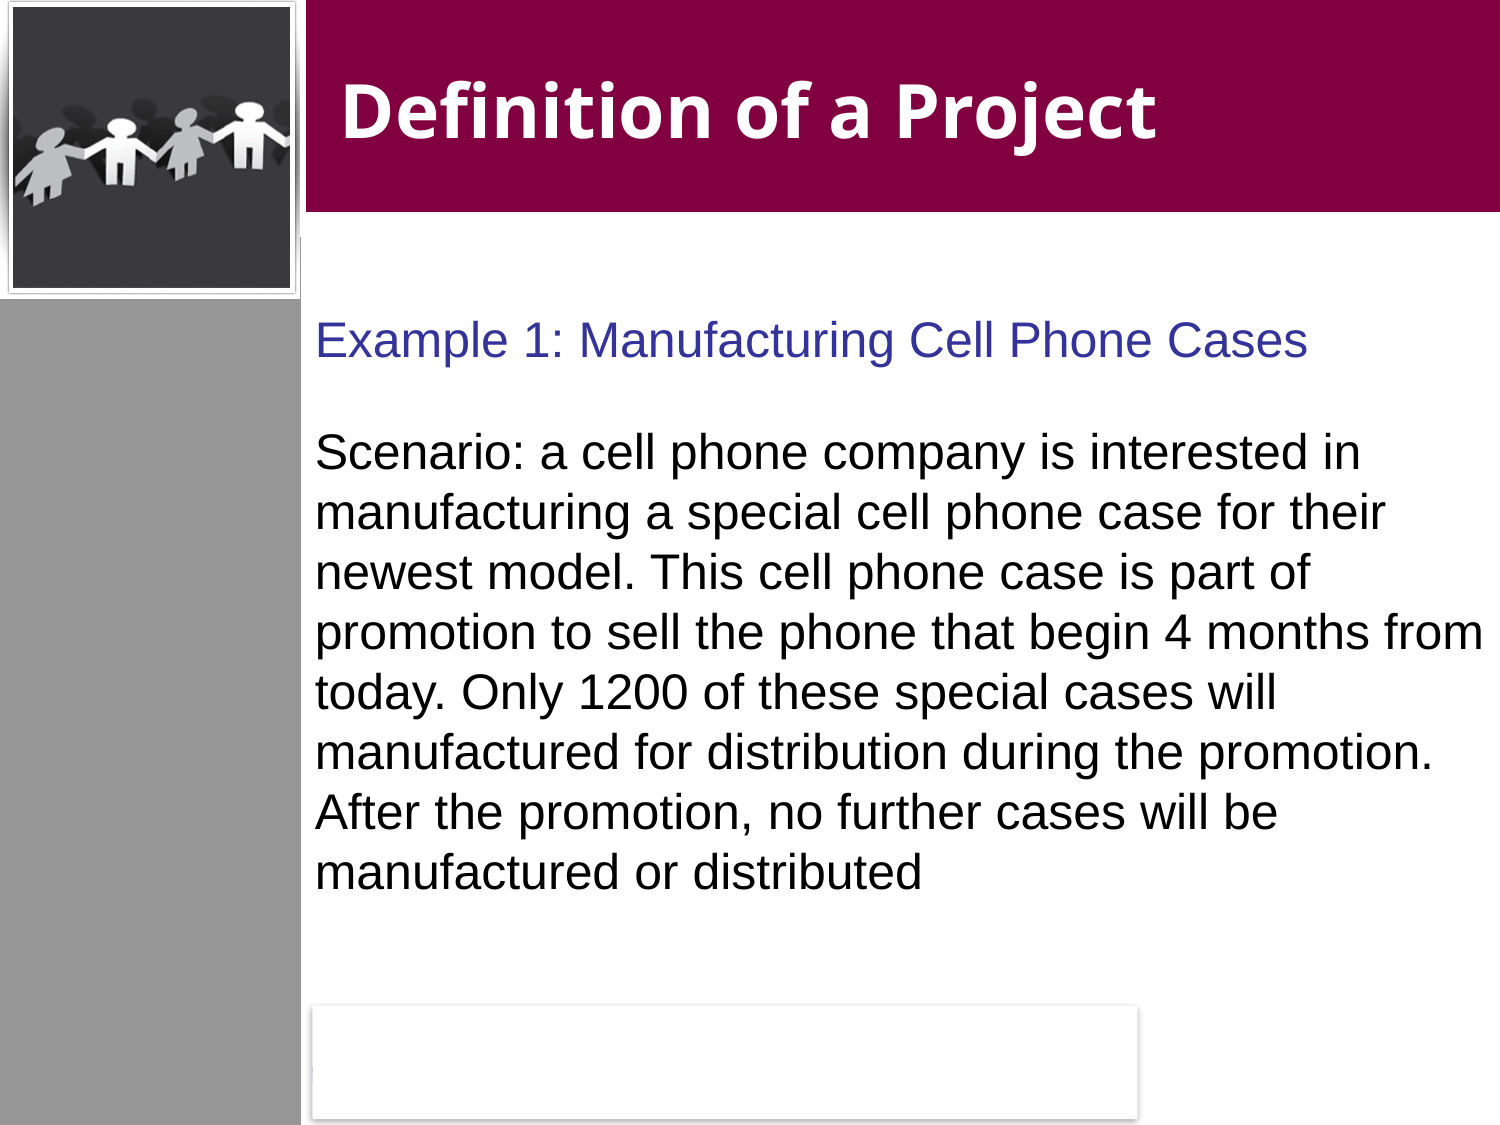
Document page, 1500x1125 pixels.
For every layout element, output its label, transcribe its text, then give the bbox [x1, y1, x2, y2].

picture [312, 1024, 1311, 1125]
title Definition of a Project [324, 42, 1459, 175]
text_box Scenario: a cell phone company is interested in manufacturing a special cell phone case for their newest model. This cell phone case is part of promotion to sell the phone that begin 4 months from today. Only 1200 of these special cases will manufactured for distribution during the promotion. After the promotion, no further cases will be manufactured or distributed [299, 412, 1500, 908]
text_box Example 1: Manufacturing Cell Phone Cases [300, 299, 1450, 375]
picture [0, 0, 300, 299]
